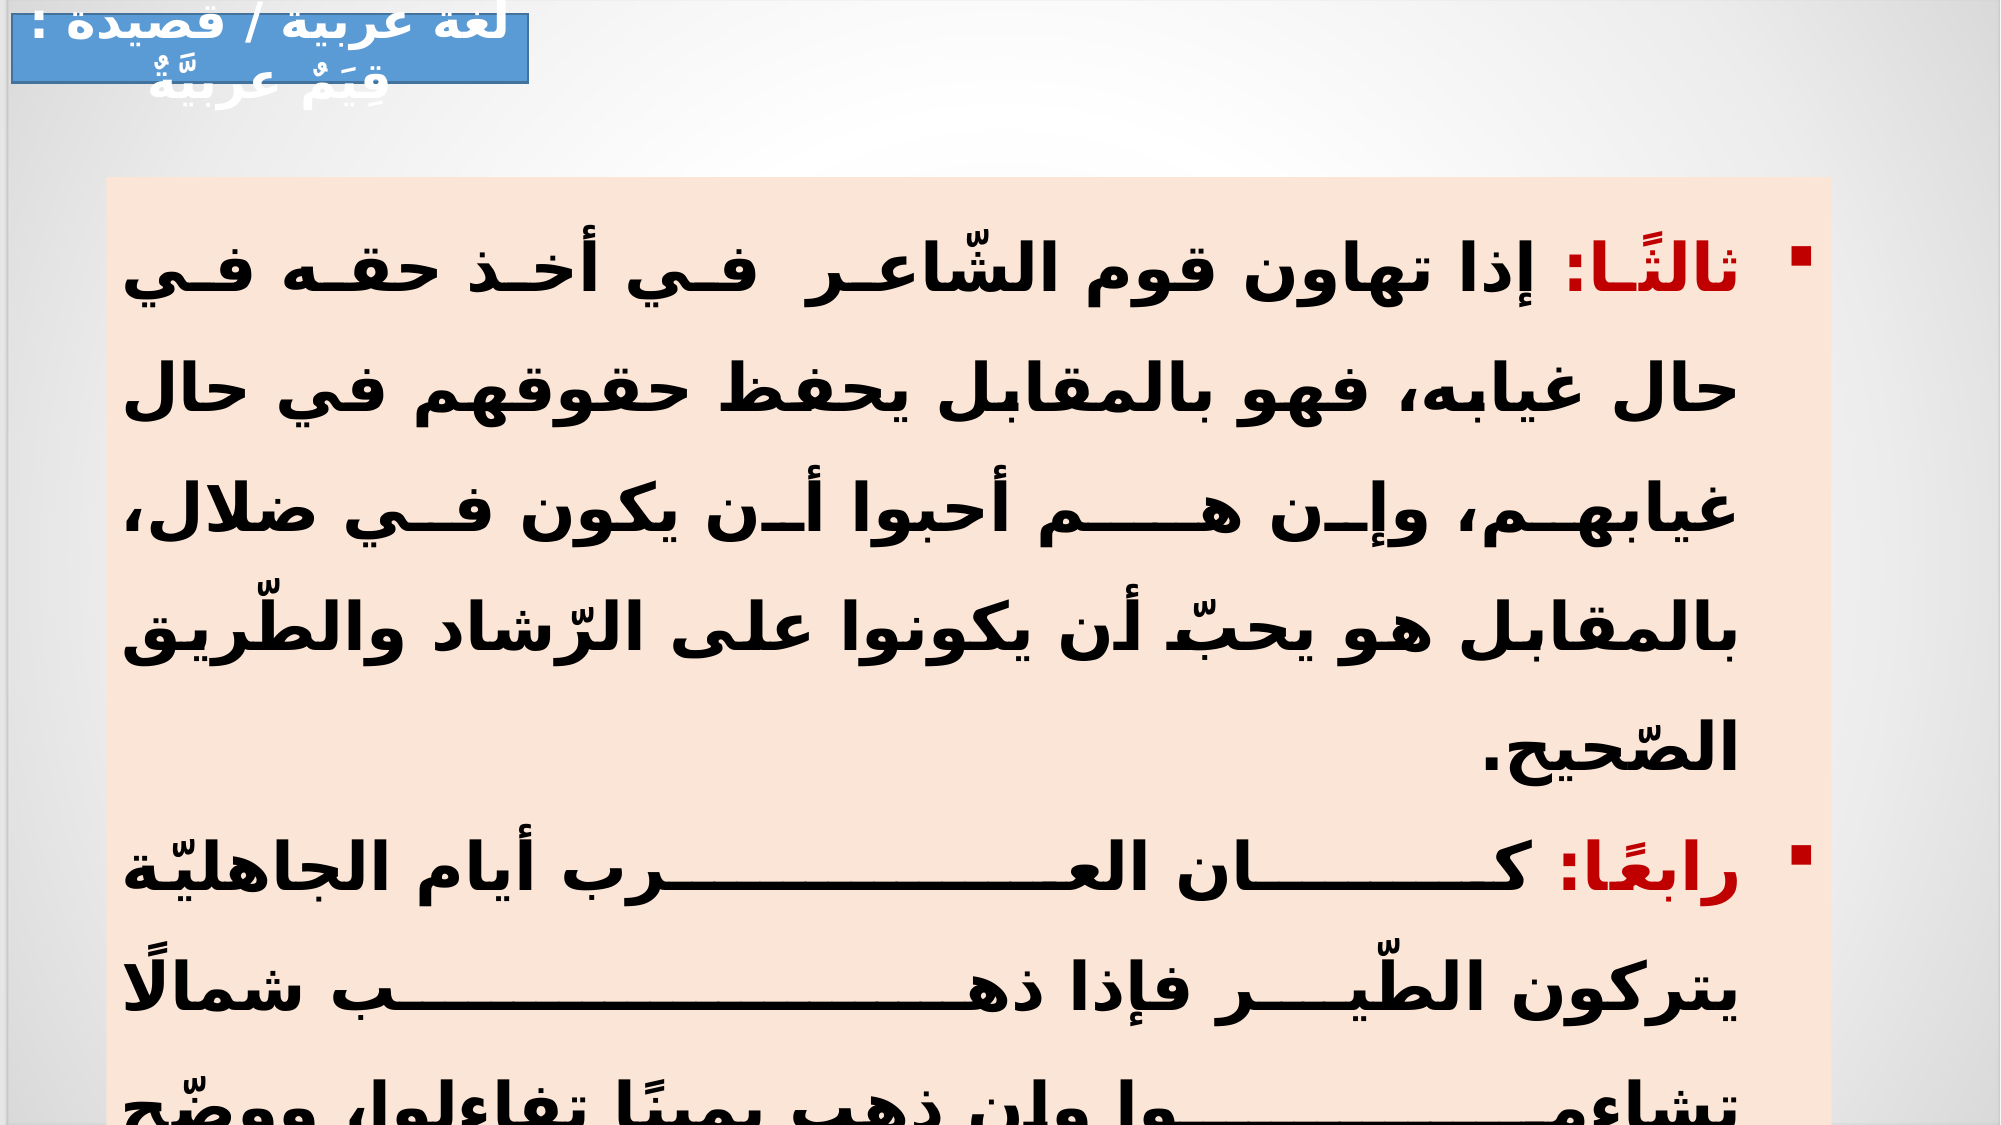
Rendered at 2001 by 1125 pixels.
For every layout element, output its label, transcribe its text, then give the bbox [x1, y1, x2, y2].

picture [0, 0, 2001, 1125]
text_box ثالثًا: إذا تهاون قوم الشّاعر في أخذ حقه في حال غيابه، فهو بالمقابل يحفظ حقوقهم في حال غيابهم، وإن هـــم أحبوا أن يكون في ضلال، بالمقابل هو يحبّ أن يكونوا على الرّشاد والطّريق الصّحيح. رابعًا: كــــــــــان العـــــــــــــــــرب أيام الجاهليّة يتركون الطّير فإذا ذهـــــــــــــــــــــب شمالًا تشاءمــــــــــــــــوا وإن ذهب يمينًا تفاءلوا، ووضّح لنا إذا قومه أرغموا الطّير ليذهب شمالًا ليصيبه بالنّحس والضّرّ ، فإنّه بالمقابل يُرغم الطّير ليذهبَ يمينًا ليصيبهم بالسّعد والفَأل والخير، وهذا كناية عن حرص الشّاعر على مصلحة قومه. [106, 177, 1832, 1125]
text_box لغة عربية / قصيدة : قِيَمٌ عربيَّةٌ [11, 13, 529, 84]
